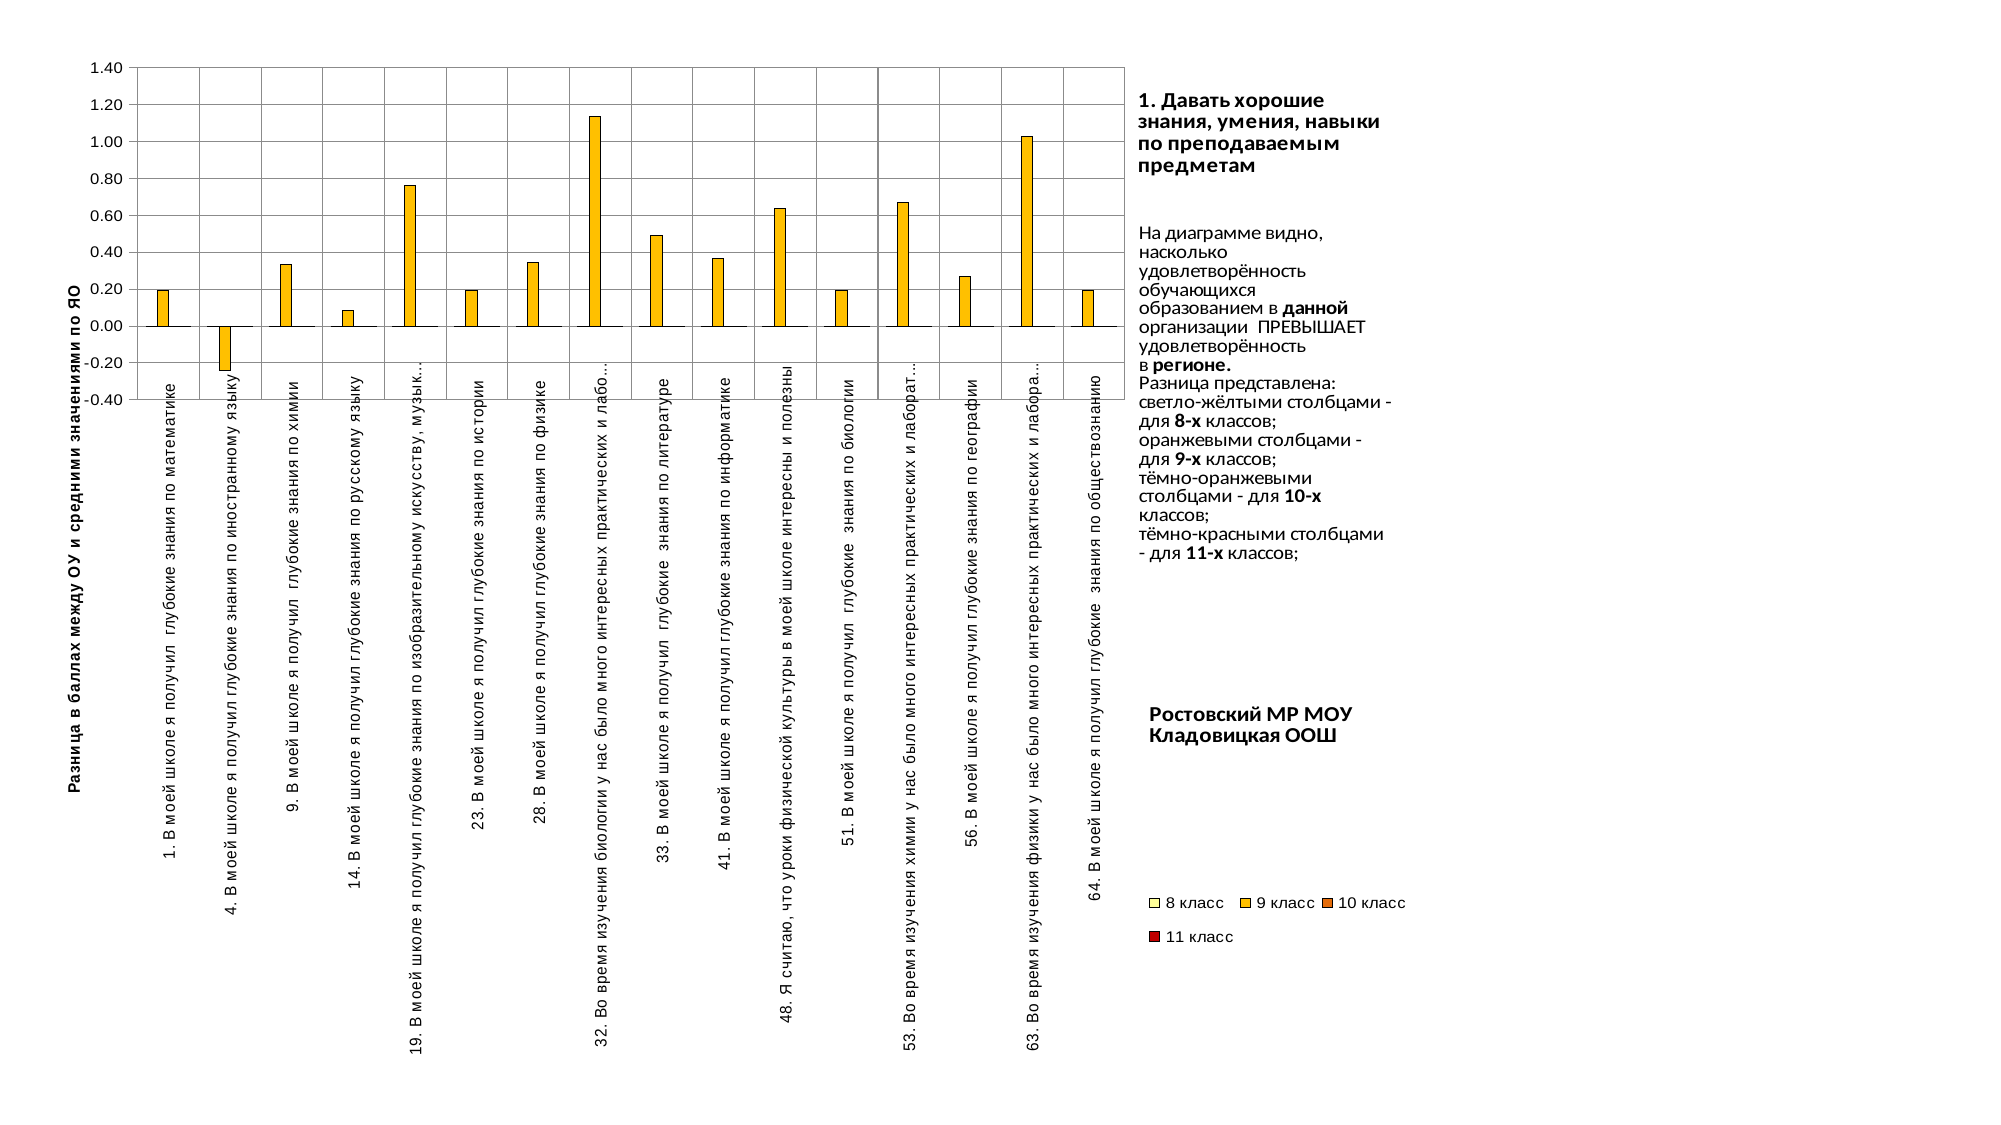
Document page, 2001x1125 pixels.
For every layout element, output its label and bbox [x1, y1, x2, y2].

chart [59, 58, 1414, 1056]
